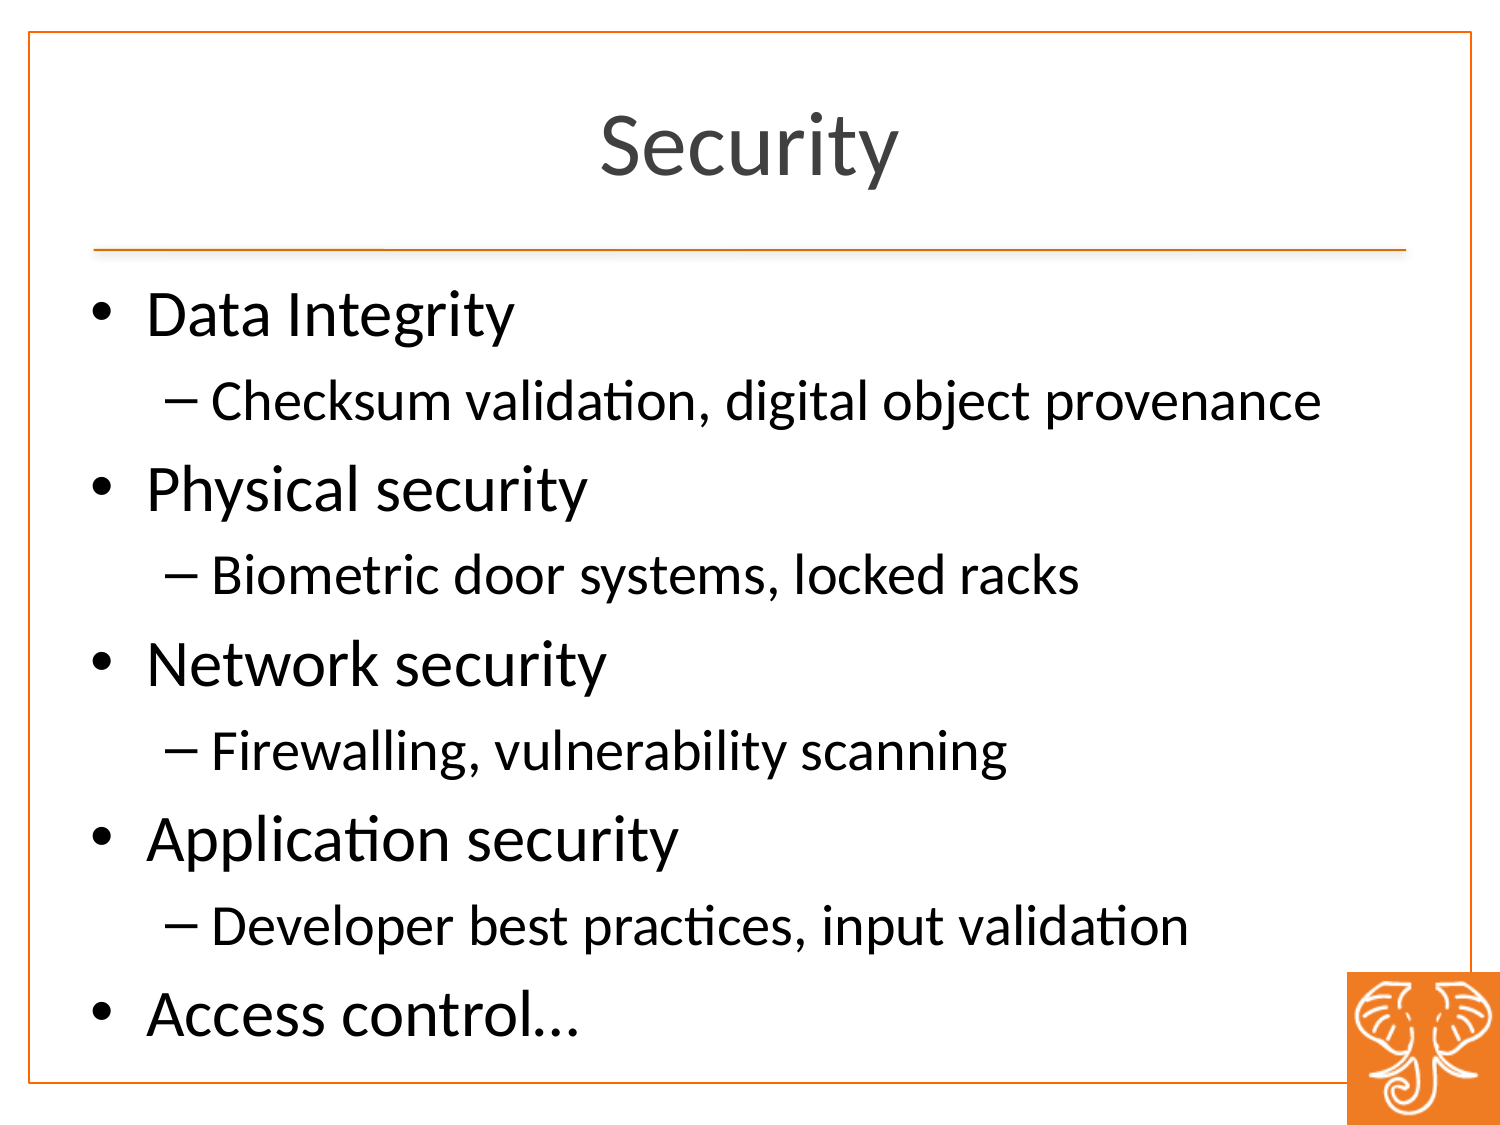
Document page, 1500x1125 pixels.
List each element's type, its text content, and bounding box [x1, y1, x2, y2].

picture [1347, 972, 1500, 1125]
title Security [75, 45, 1425, 233]
list Data Integrity Checksum validation, digital object provenance Physical security Biometric door systems, locked racks Network security Firewalling, vulnerability scanning Application security Developer best practices, input validation Access control… [75, 262, 1425, 1066]
